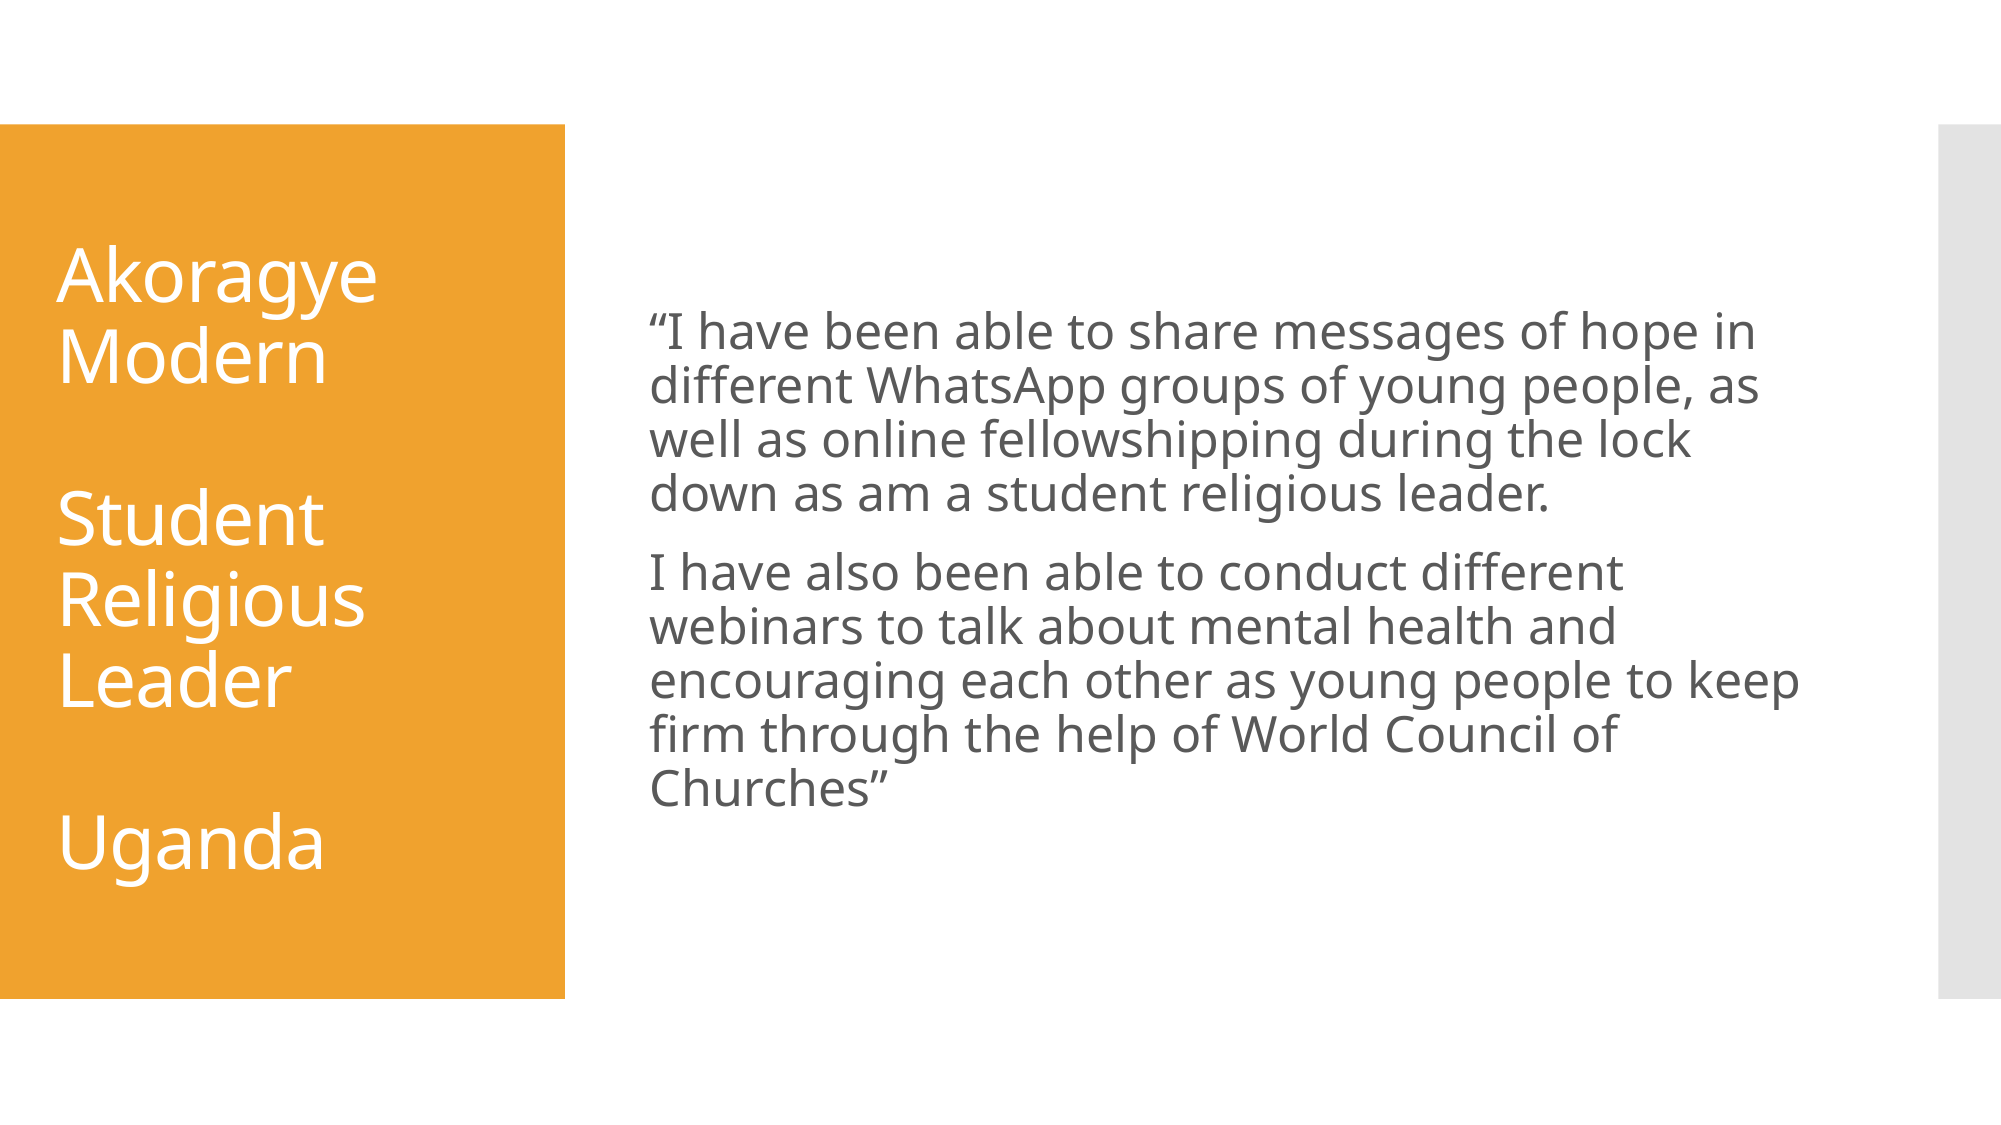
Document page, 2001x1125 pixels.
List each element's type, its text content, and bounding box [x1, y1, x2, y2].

list “I have been able to share messages of hope in different WhatsApp groups of young people, as well as online fellowshipping during the lock down as am a student religious leader. I have also been able to conduct different webinars to talk about mental health and encouraging each other as young people to keep firm through the help of World Council of Churches” [634, 141, 1835, 982]
title Akoragye Modern Student Religious Leader Uganda [41, 184, 525, 940]
